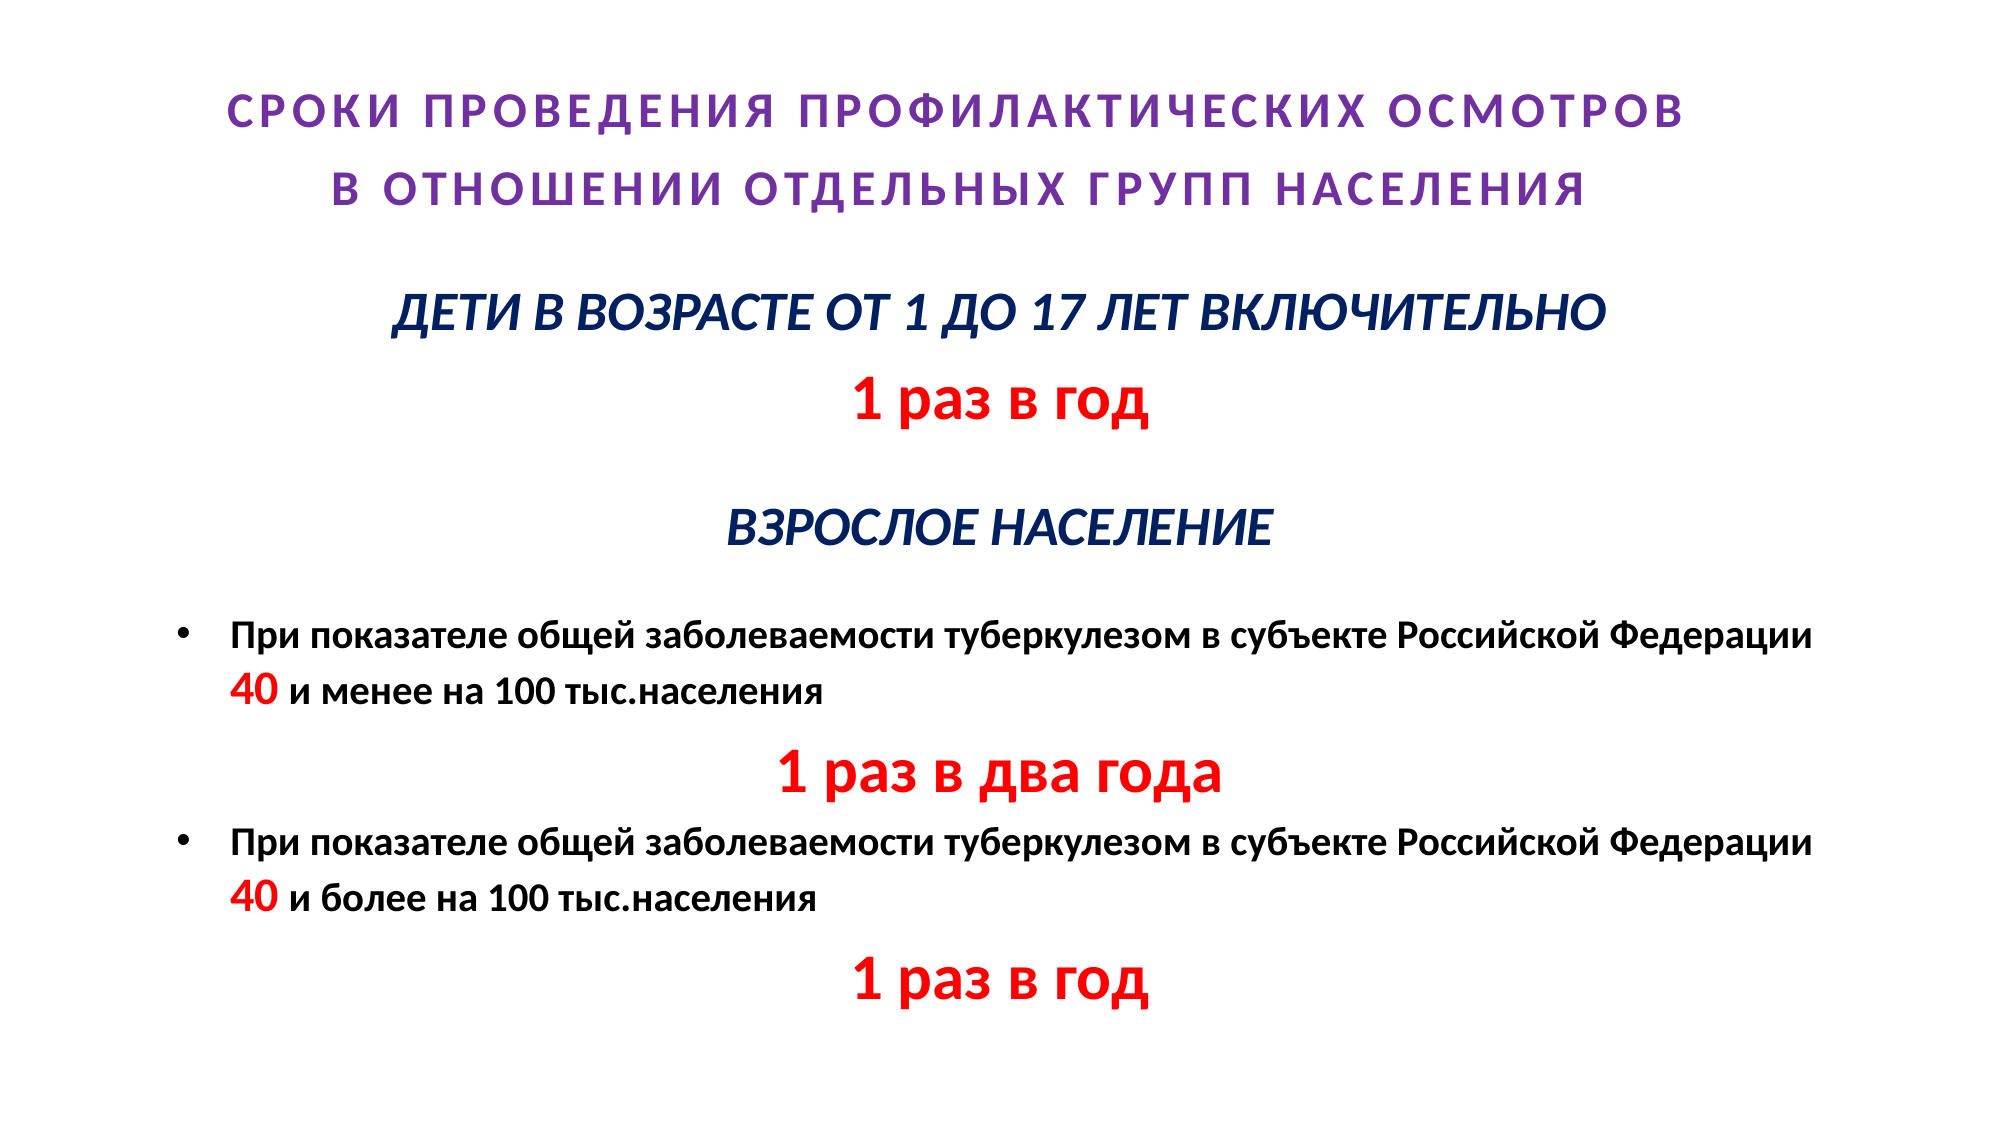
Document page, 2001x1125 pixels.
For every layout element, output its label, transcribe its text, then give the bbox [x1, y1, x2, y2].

list ДЕТИ В ВОЗРАСТЕ ОТ 1 ДО 17 ЛЕТ ВКЛЮЧИТЕЛЬНО 1 раз в год ВЗРОСЛОЕ НАСЕЛЕНИЕ При показателе общей заболеваемости туберкулезом в субъекте Российской Федерации 40 и менее на 100 тыс.населения 1 раз в два года При показателе общей заболеваемости туберкулезом в субъекте Российской Федерации 40 и более на 100 тыс.населения 1 раз в год [161, 267, 1839, 1024]
title СРОКИ ПРОВЕДЕНИЯ ПРОФИЛАКТИЧЕСКИХ ОСМОТРОВ В ОТНОШЕНИИ ОТДЕЛЬНЫХ ГРУПП НАСЕЛЕНИЯ [55, 42, 1863, 232]
